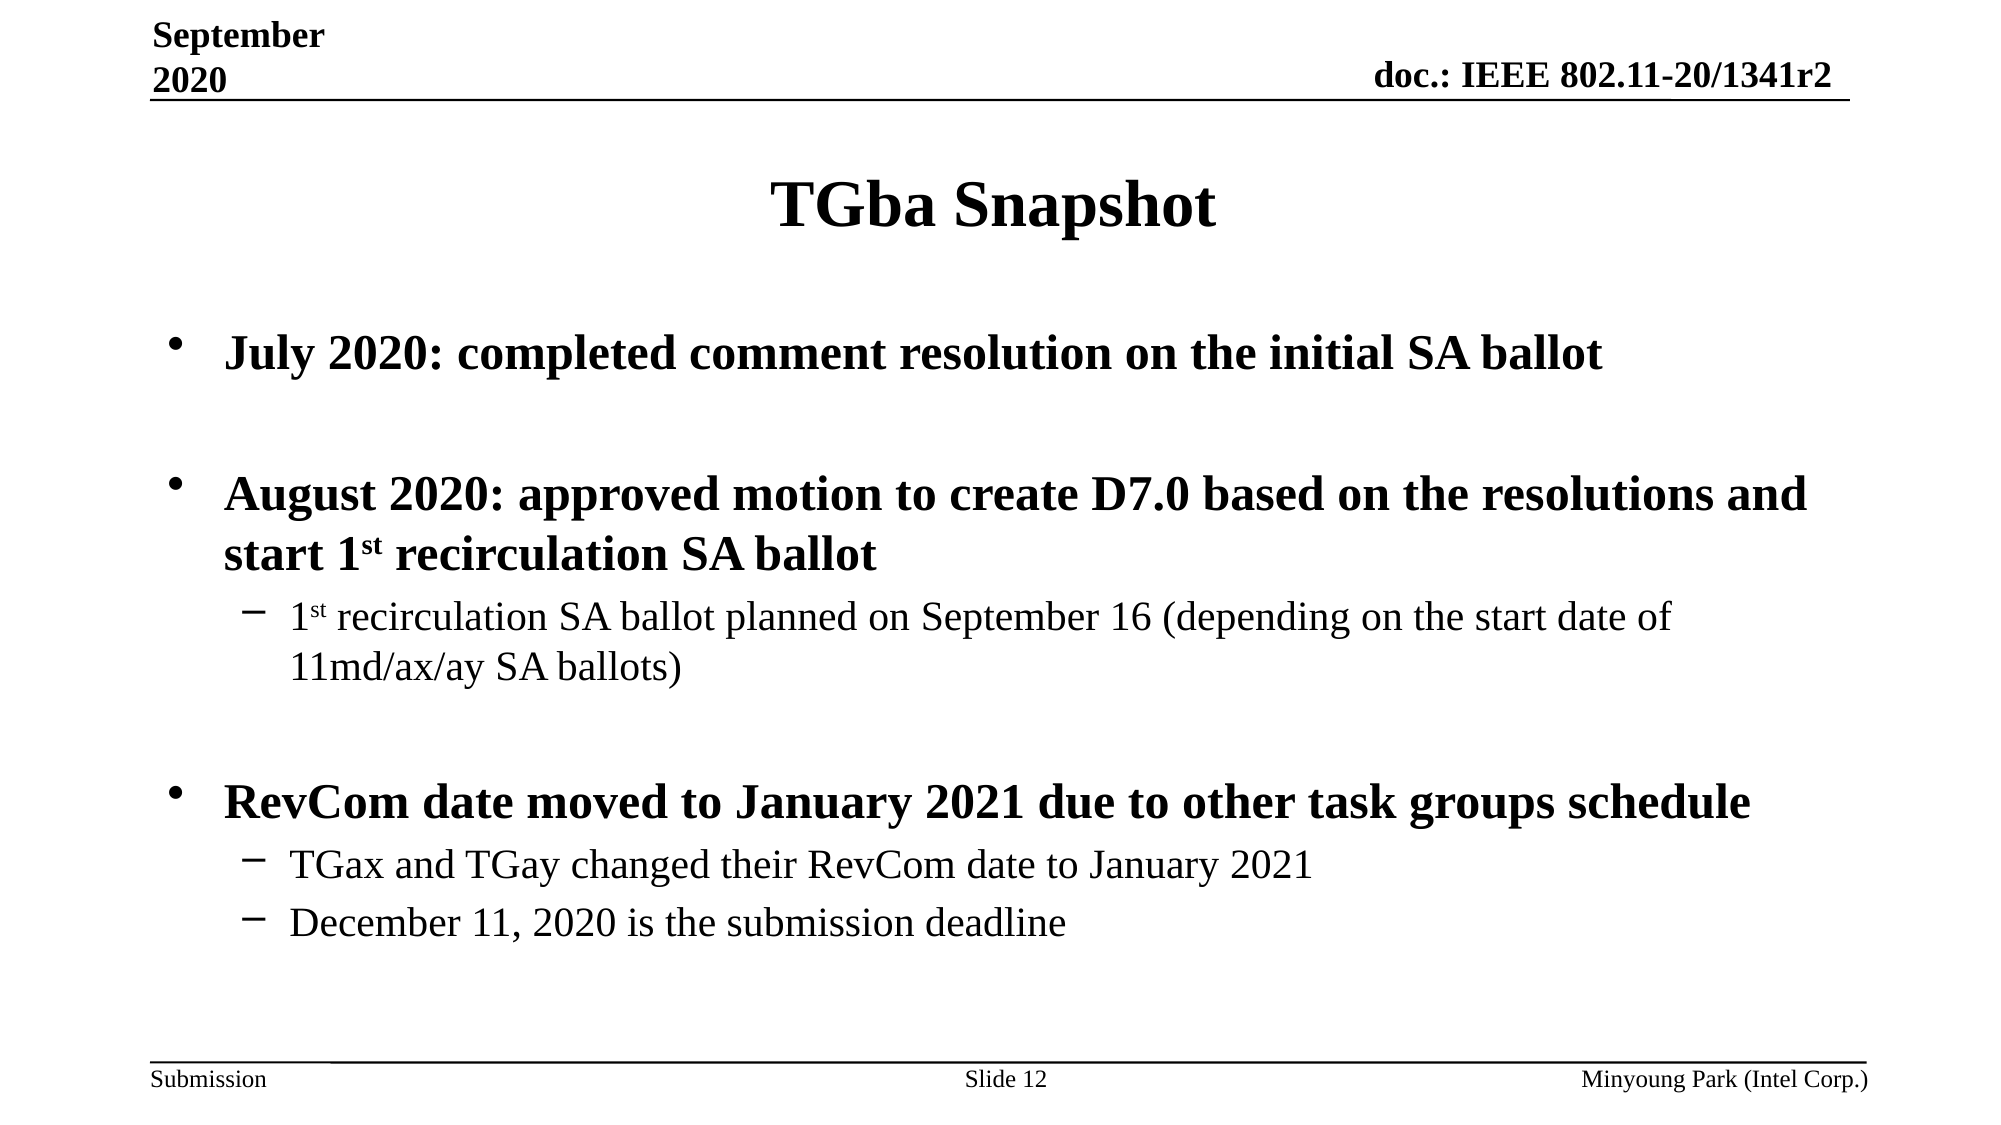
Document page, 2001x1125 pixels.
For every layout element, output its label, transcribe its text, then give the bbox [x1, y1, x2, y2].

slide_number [152, 54, 347, 101]
list July 2020: completed comment resolution on the initial SA ballot August 2020: approved motion to create D7.0 based on the resolutions and start 1st recirculation SA ballot 1st recirculation SA ballot planned on September 16 (depending on the start date of 11md/ax/ay SA ballots) RevCom date moved to January 2021 due to other task groups schedule TGax and TGay changed their RevCom date to January 2021 December 11, 2020 is the submission deadline [152, 312, 1850, 1063]
title TGba Snapshot [225, 112, 1763, 288]
slide_number Slide 12 [964, 1061, 1049, 1093]
footer Minyoung Park (Intel Corp.) [1266, 1061, 1869, 1093]
